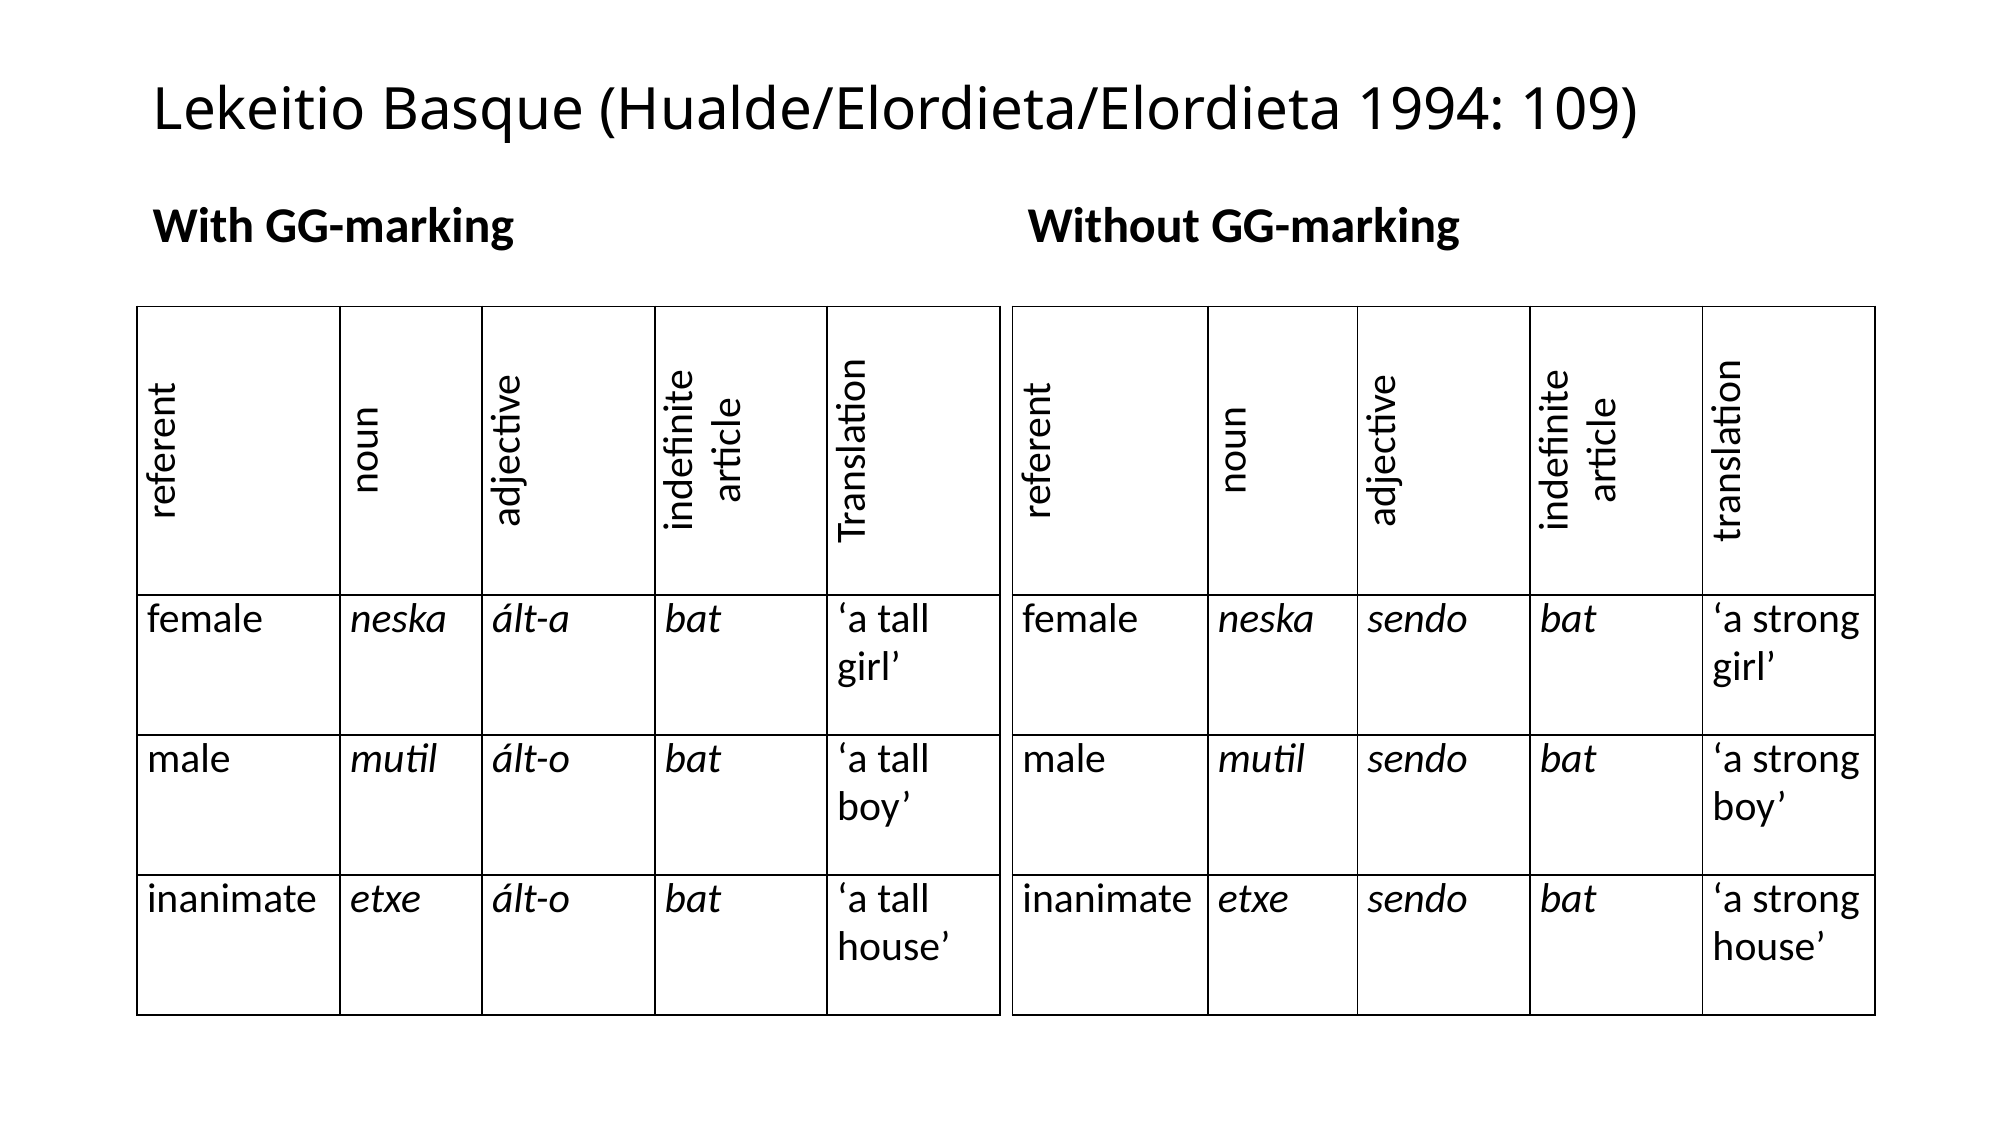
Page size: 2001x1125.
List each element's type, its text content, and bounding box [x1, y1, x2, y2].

table_cell bat [656, 736, 826, 874]
list Without gg-marking [1012, 172, 1863, 262]
table_cell ‘a strong boy’ [1703, 736, 1874, 874]
table_header translation [1703, 307, 1874, 594]
table_header Translation [828, 307, 999, 594]
table_cell bat [1531, 876, 1702, 1014]
table_header noun [341, 307, 481, 594]
table_cell bat [656, 876, 826, 1014]
table_cell bat [1531, 596, 1702, 734]
table_cell female [138, 596, 339, 734]
table_cell ált-o [483, 876, 654, 1014]
table_header adjective [1358, 307, 1529, 594]
table_header adjective [483, 307, 654, 594]
table_cell neska [341, 596, 481, 734]
table_cell mutil [1209, 736, 1357, 874]
table_cell bat [656, 596, 826, 734]
table_cell ált-a [483, 596, 654, 734]
table_header indefinite article [656, 307, 826, 594]
table_cell inanimate [1013, 876, 1207, 1014]
table_cell ‘a tall boy’ [828, 736, 999, 874]
table_cell mutil [341, 736, 481, 874]
list With gg-marking [137, 172, 984, 262]
table_cell inanimate [138, 876, 339, 1014]
title Lekeitio Basque (Hualde/Elordieta/Elordieta 1994: 109) [137, 59, 1863, 162]
table_cell male [1013, 736, 1207, 874]
table_cell ált-o [483, 736, 654, 874]
table_header referent [138, 307, 339, 594]
table_cell ‘a tall house’ [828, 876, 999, 1014]
table_cell ‘a tall girl’ [828, 596, 999, 734]
table_cell bat [1531, 736, 1702, 874]
table_cell sendo [1358, 736, 1529, 874]
table_cell sendo [1358, 596, 1529, 734]
table_header referent [1013, 307, 1207, 594]
table_cell sendo [1358, 876, 1529, 1014]
table_cell neska [1209, 596, 1357, 734]
table_cell ‘a strong house’ [1703, 876, 1874, 1014]
table_cell etxe [341, 876, 481, 1014]
table_cell ‘a strong girl’ [1703, 596, 1874, 734]
table_cell female [1013, 596, 1207, 734]
table_header noun [1209, 307, 1357, 594]
table_cell male [138, 736, 339, 874]
table_cell etxe [1209, 876, 1357, 1014]
table_header indefinite article [1531, 307, 1702, 594]
